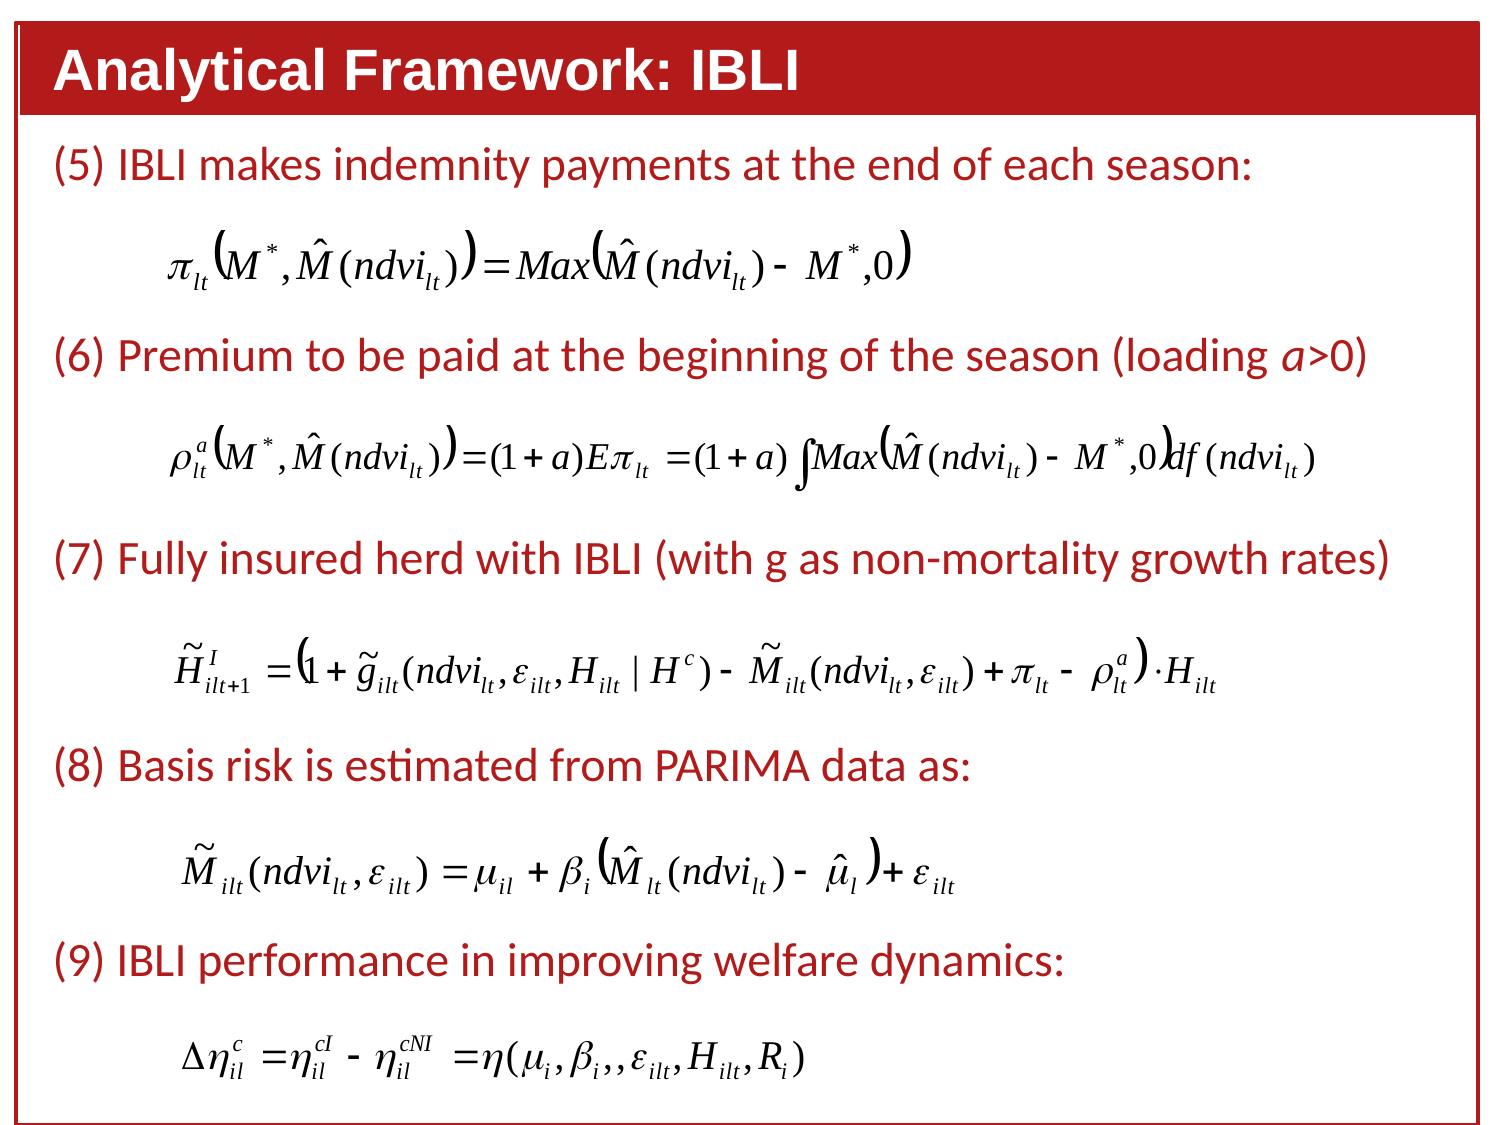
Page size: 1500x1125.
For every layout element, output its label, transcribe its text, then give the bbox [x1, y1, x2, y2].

picture [162, 230, 913, 302]
picture [162, 424, 1326, 495]
picture [174, 837, 963, 906]
text_box (5) IBLI makes indemnity payments at the end of each season: (6) Premium to be paid at the beginning of the season (loading a>0) (7) Fully insured herd with IBLI (with g as non-mortality growth rates) (8) Basis risk is estimated from PARIMA data as: (9) IBLI performance in improving welfare dynamics: [37, 124, 1500, 863]
text_box Analytical Framework: IBLI [37, 24, 1463, 124]
text_box [22, 22, 1475, 113]
picture [174, 1024, 813, 1090]
picture [166, 637, 1226, 704]
text_box [14, 21, 1480, 1125]
